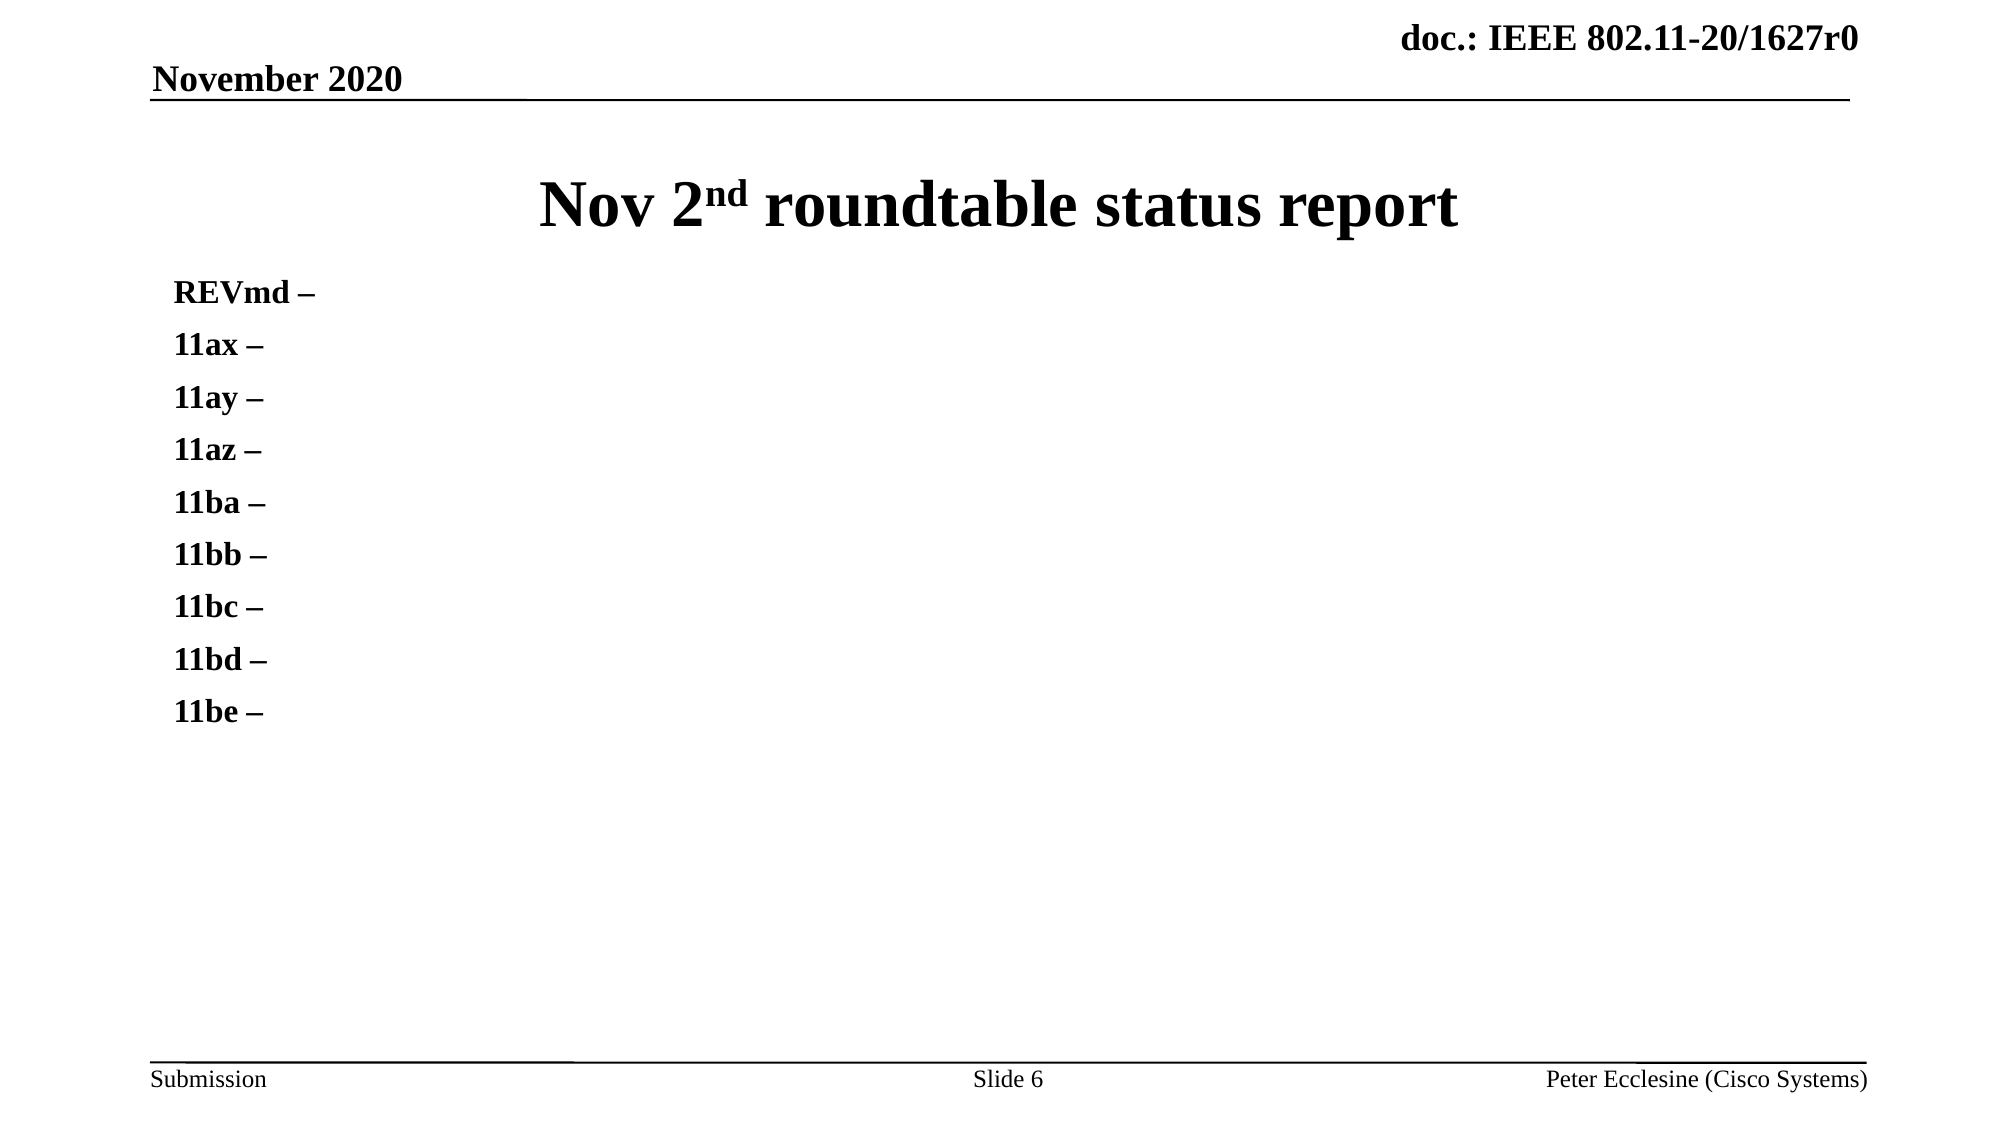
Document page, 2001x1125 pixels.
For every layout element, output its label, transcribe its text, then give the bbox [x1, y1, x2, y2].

footer Peter Ecclesine (Cisco Systems) [1171, 1061, 1869, 1093]
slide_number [152, 54, 563, 100]
list REVmd – 11ax – 11ay – 11az – 11ba – 11bb – 11bc – 11bd – 11be – [158, 262, 1859, 1051]
title Nov 2nd roundtable status report [149, 112, 1851, 288]
slide_number Slide 6 [950, 1061, 1067, 1123]
